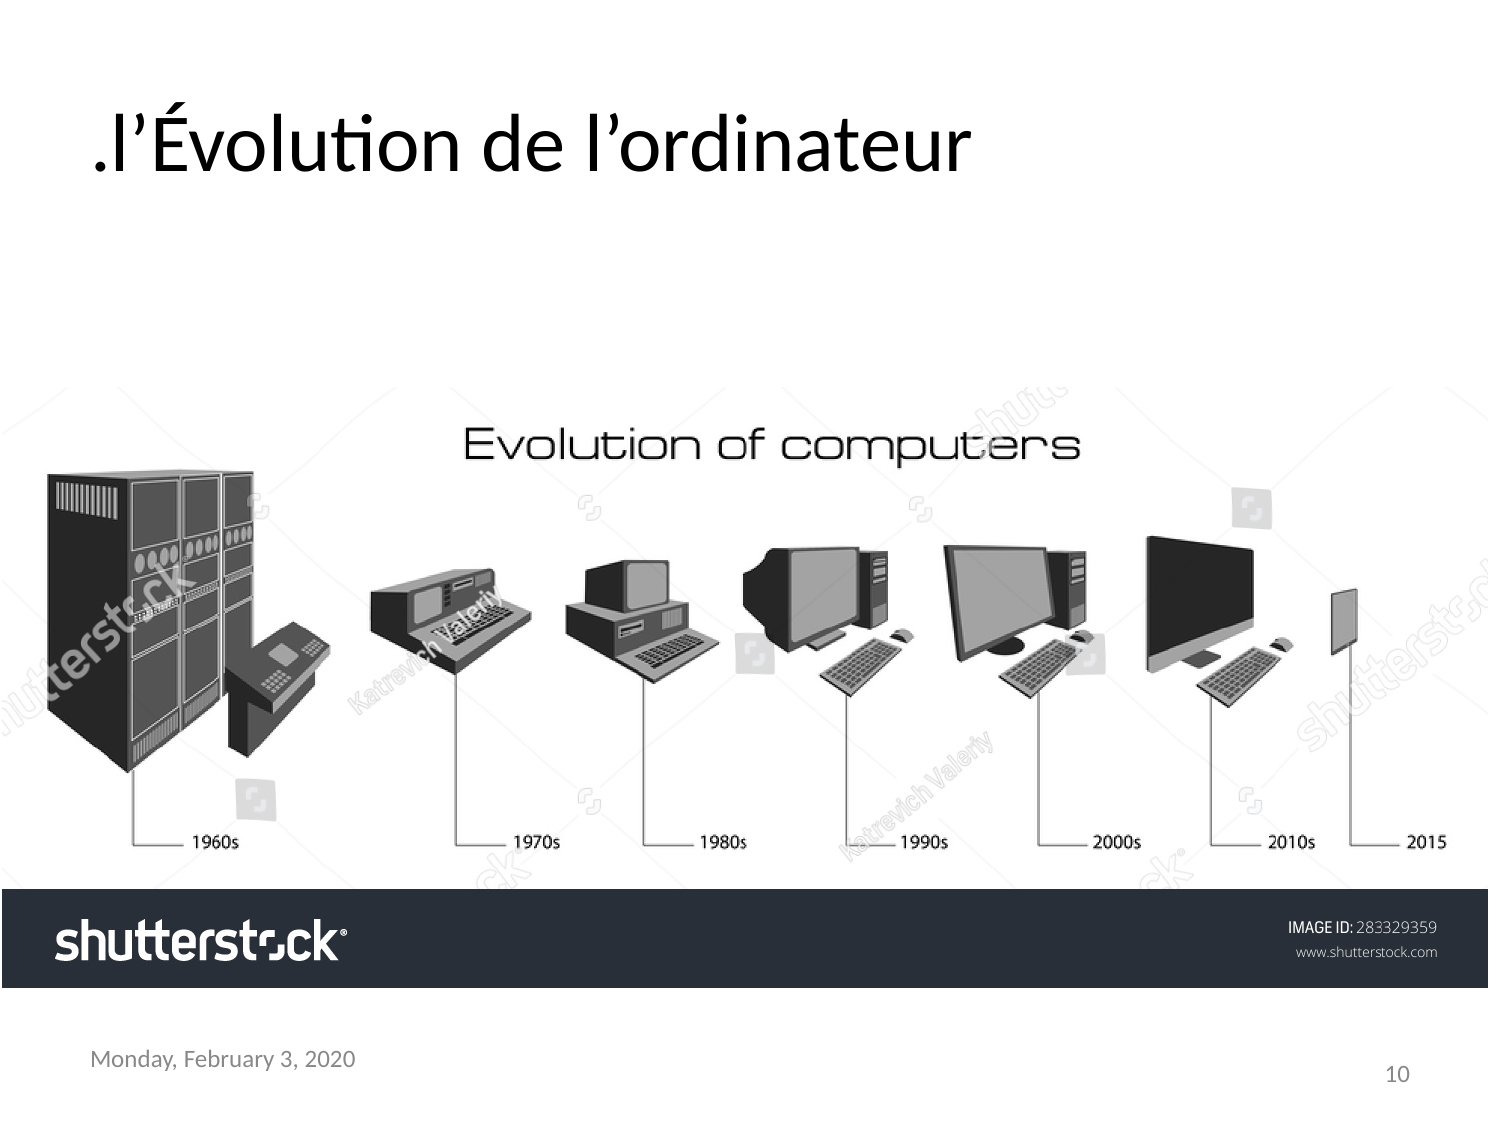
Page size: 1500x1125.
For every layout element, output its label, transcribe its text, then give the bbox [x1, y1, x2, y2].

slide_number 10 [1074, 1042, 1425, 1103]
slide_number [75, 1042, 425, 1103]
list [2, 387, 1488, 988]
title .l’Évolution de l’ordinateur [75, 45, 1425, 233]
